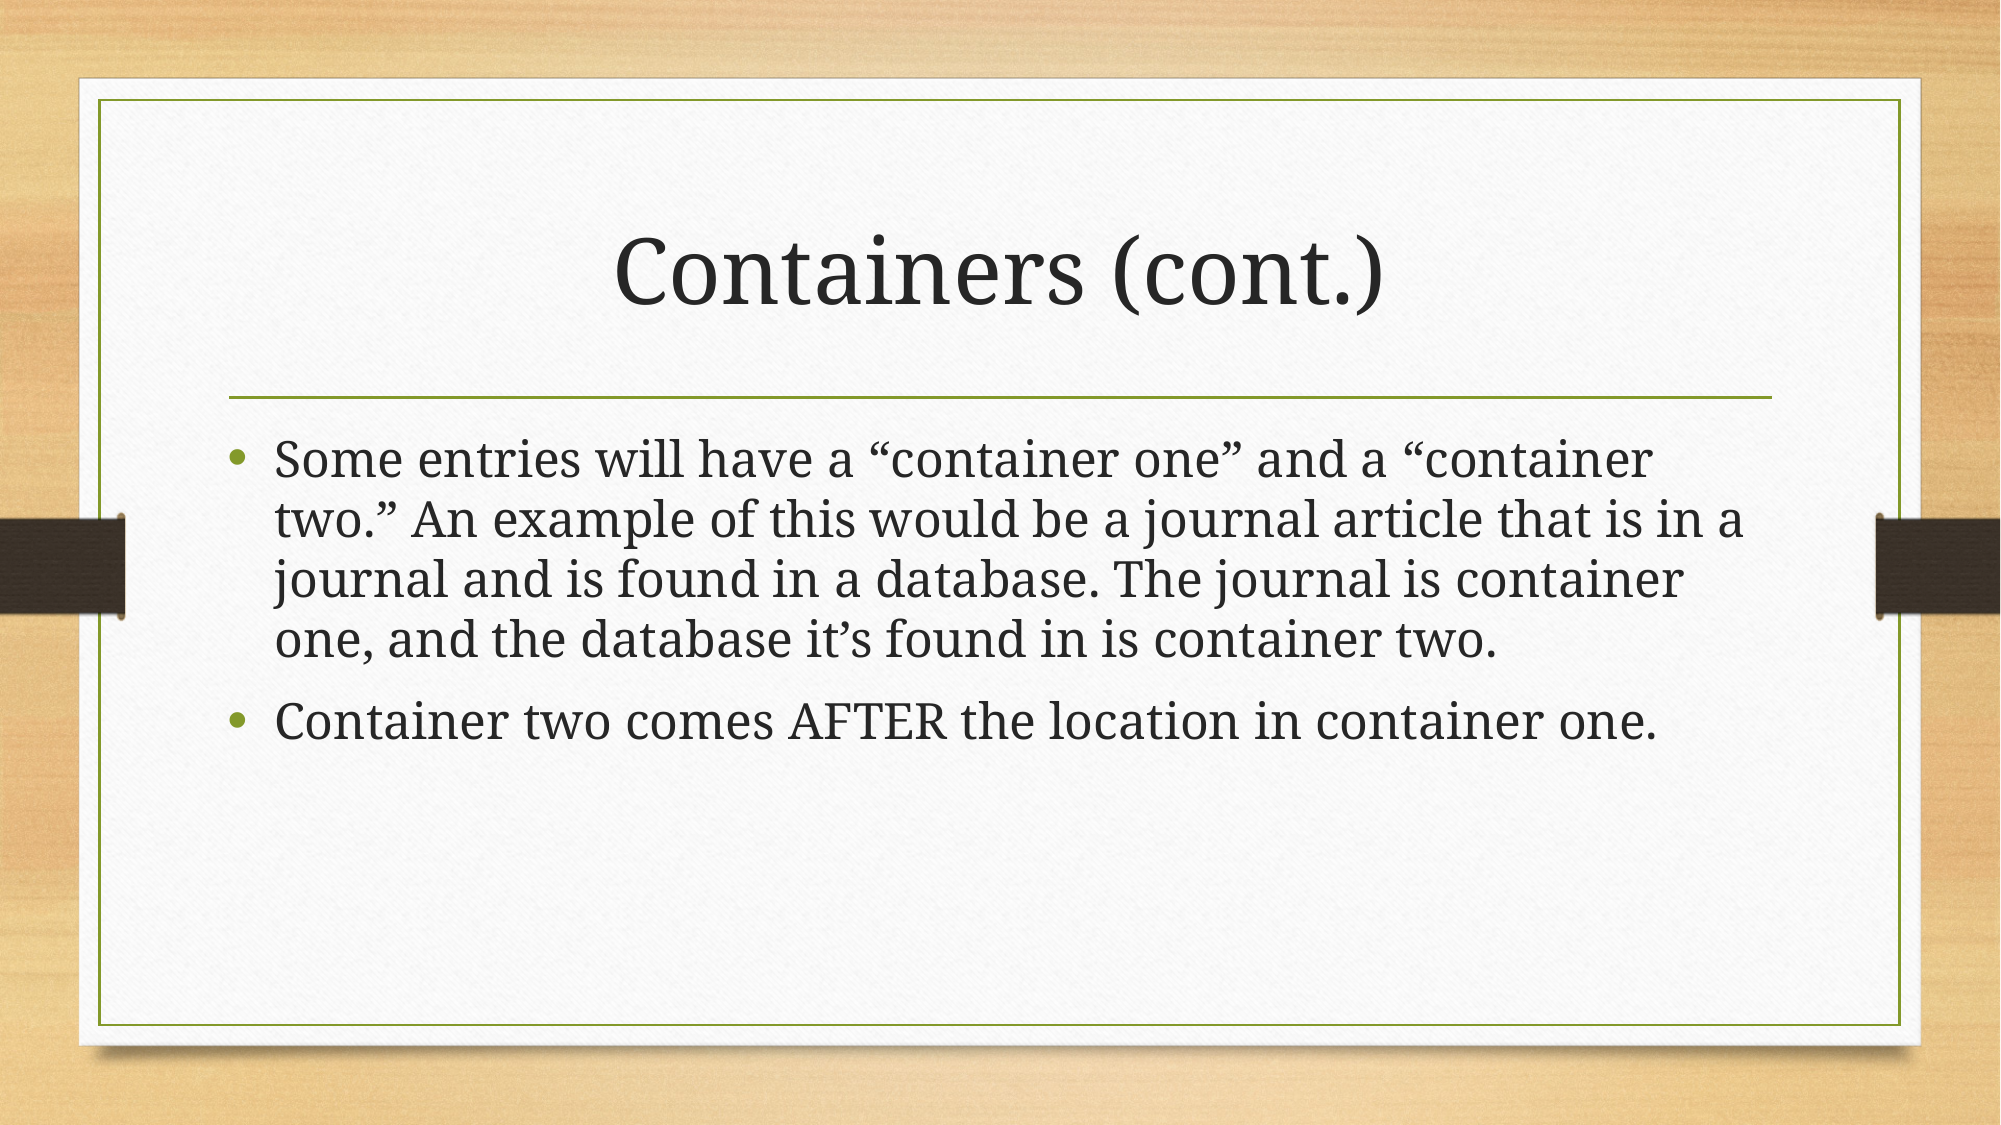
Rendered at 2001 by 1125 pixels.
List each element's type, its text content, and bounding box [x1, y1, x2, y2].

picture [0, 0, 2001, 1125]
title Containers (cont.) [212, 161, 1788, 375]
list Some entries will have a “container one” and a “container two.” An example of this would be a journal article that is in a journal and is found in a database. The journal is container one, and the database it’s found in is container two. Container two comes AFTER the location in container one. [212, 419, 1788, 964]
